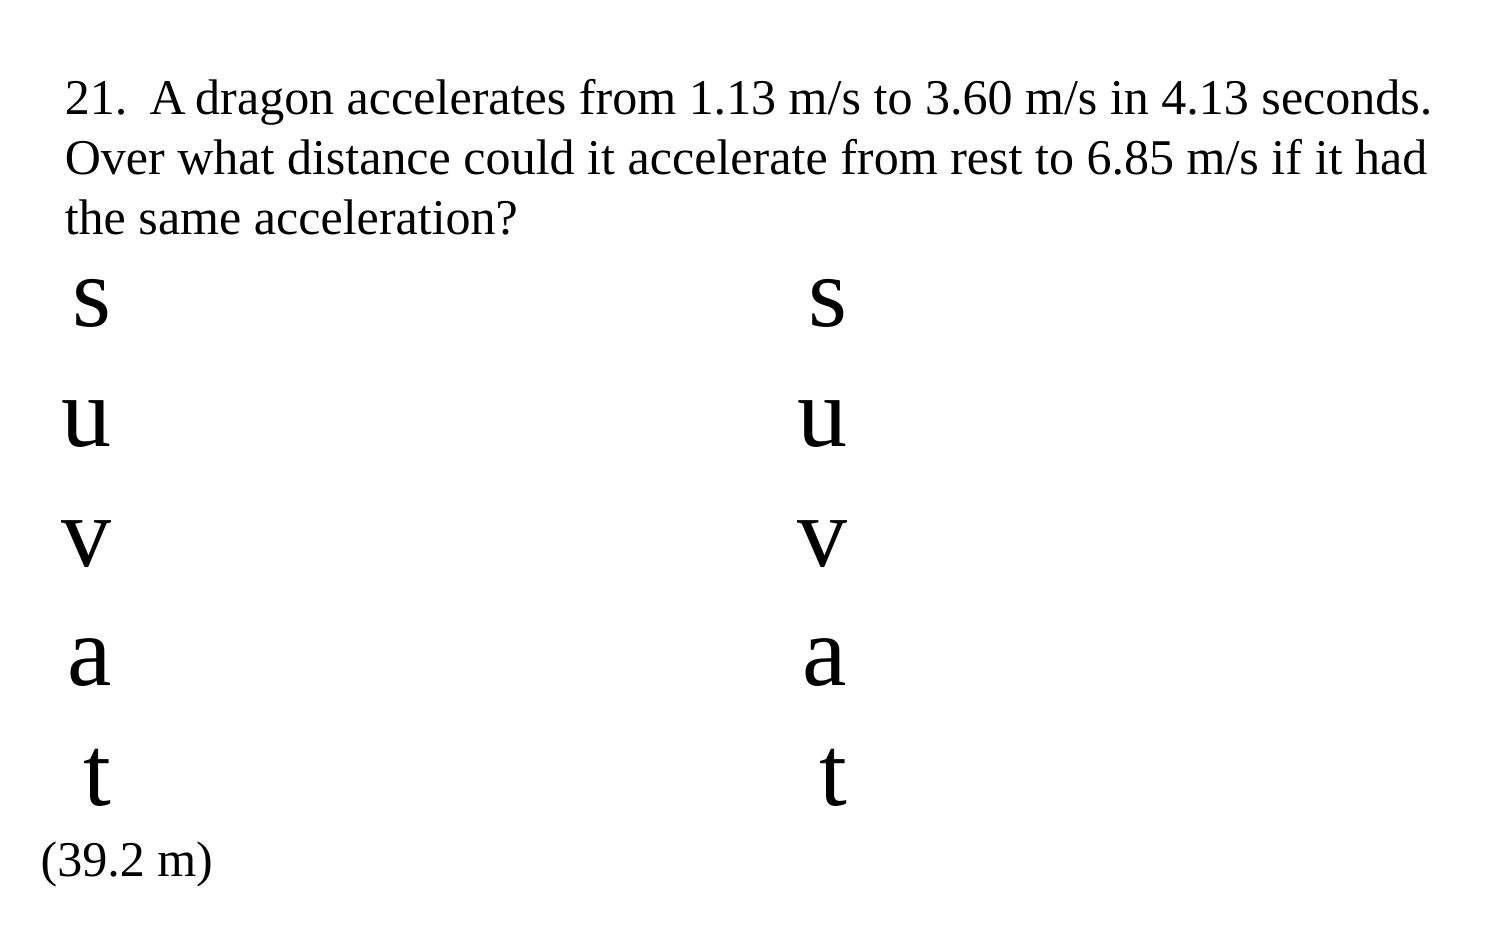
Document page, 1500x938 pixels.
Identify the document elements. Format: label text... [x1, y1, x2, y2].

text_box s u v a t [782, 218, 863, 834]
text_box (39.2 m) [25, 818, 229, 894]
text_box 21. A dragon accelerates from 1.13 m/s to 3.60 m/s in 4.13 seconds. Over what distance could it accelerate from rest to 6.85 m/s if it had the same acceleration? [49, 57, 1463, 313]
text_box s u v a t [46, 218, 127, 834]
